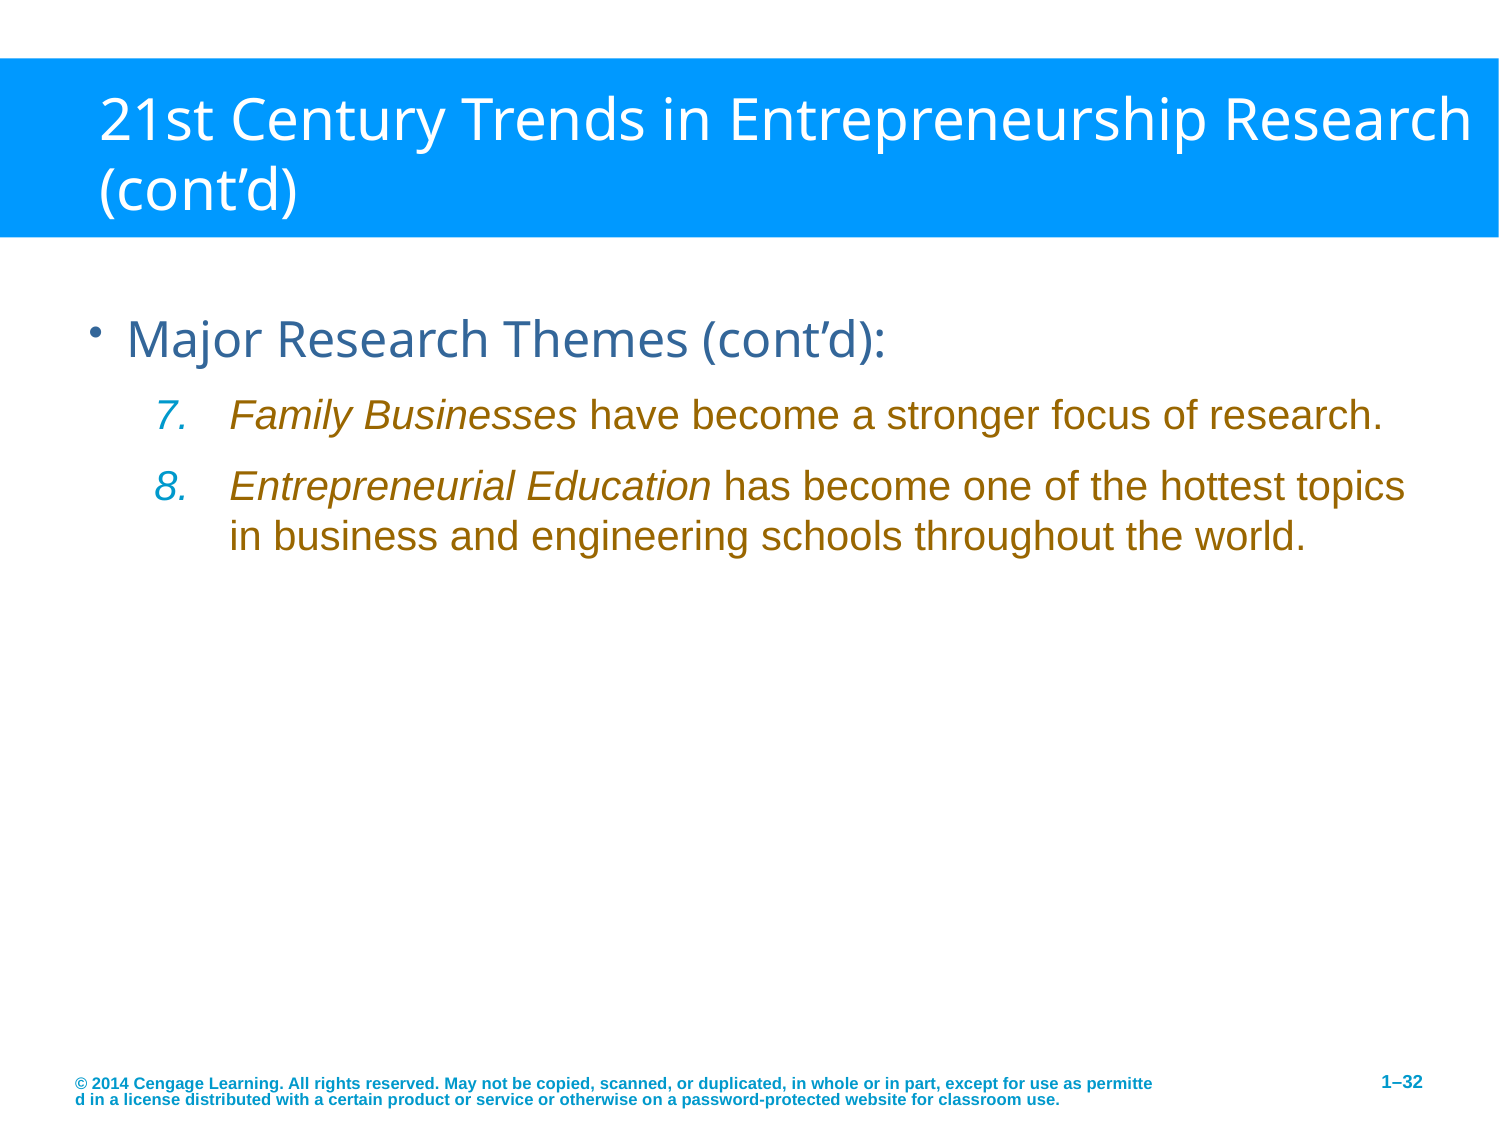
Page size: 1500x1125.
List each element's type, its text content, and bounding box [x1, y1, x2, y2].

slide_number 1–32 [1210, 1062, 1424, 1100]
title 21st Century Trends in Entrepreneurship Research (cont’d) [0, 58, 1499, 238]
list Major Research Themes (cont’d): Family Businesses have become a stronger focus of research. Entrepreneurial Education has become one of the hottest topics in business and engineering schools throughout the world. [73, 299, 1424, 1026]
footer © 2014 Cengage Learning. All rights reserved. May not be copied, scanned, or duplicated, in whole or in part, except for use as permitted in a license distributed with a certain product or service or otherwise on a password-protected website for classroom use. [75, 1037, 1163, 1100]
